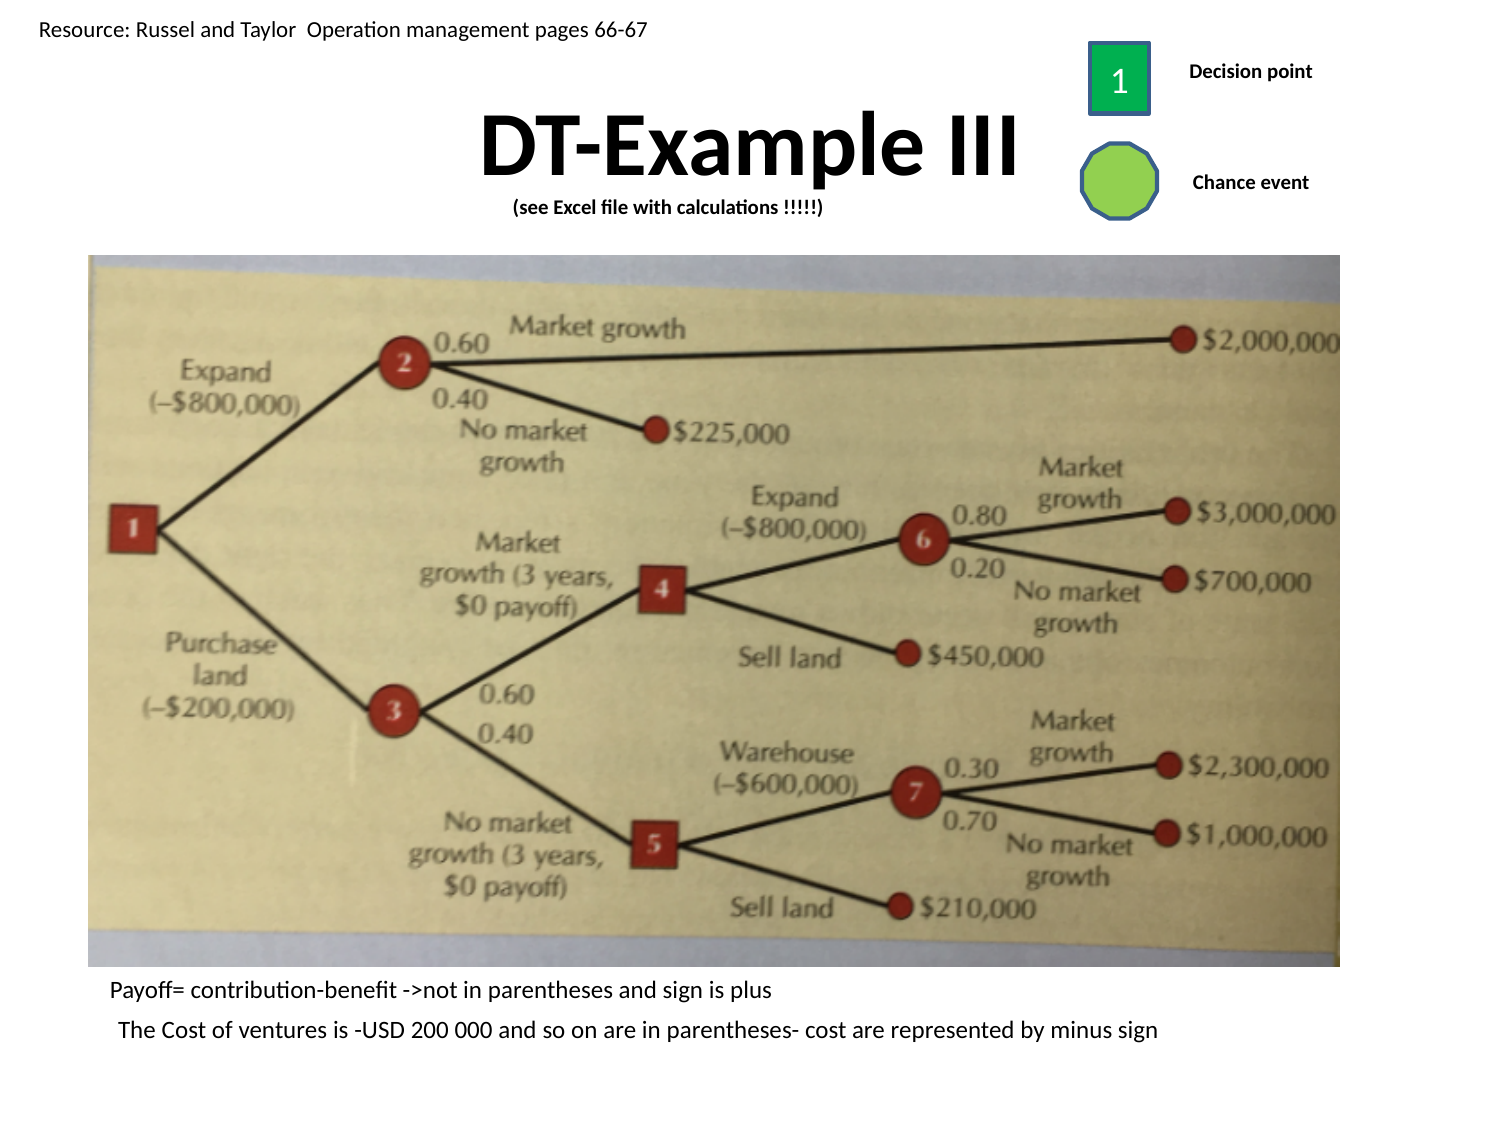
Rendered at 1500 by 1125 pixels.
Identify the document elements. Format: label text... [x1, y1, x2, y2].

text_box 1 [1088, 41, 1151, 116]
text_box The Cost of ventures is -USD 200 000 and so on are in parentheses- cost are represented by minus sign [103, 1006, 1182, 1052]
text_box (see Excel file with calculations !!!!!) [498, 185, 839, 226]
text_box Chance event [1178, 160, 1325, 201]
text_box Payoff= contribution-benefit ->not in parentheses and sign is plus [95, 974, 789, 1012]
text_box [1079, 141, 1160, 221]
text_box Resource: Russel and Taylor Operation management pages 66-67 [24, 7, 665, 50]
title DT-Example III [75, 45, 1425, 233]
picture [88, 255, 1340, 967]
text_box Decision point [1174, 49, 1328, 90]
